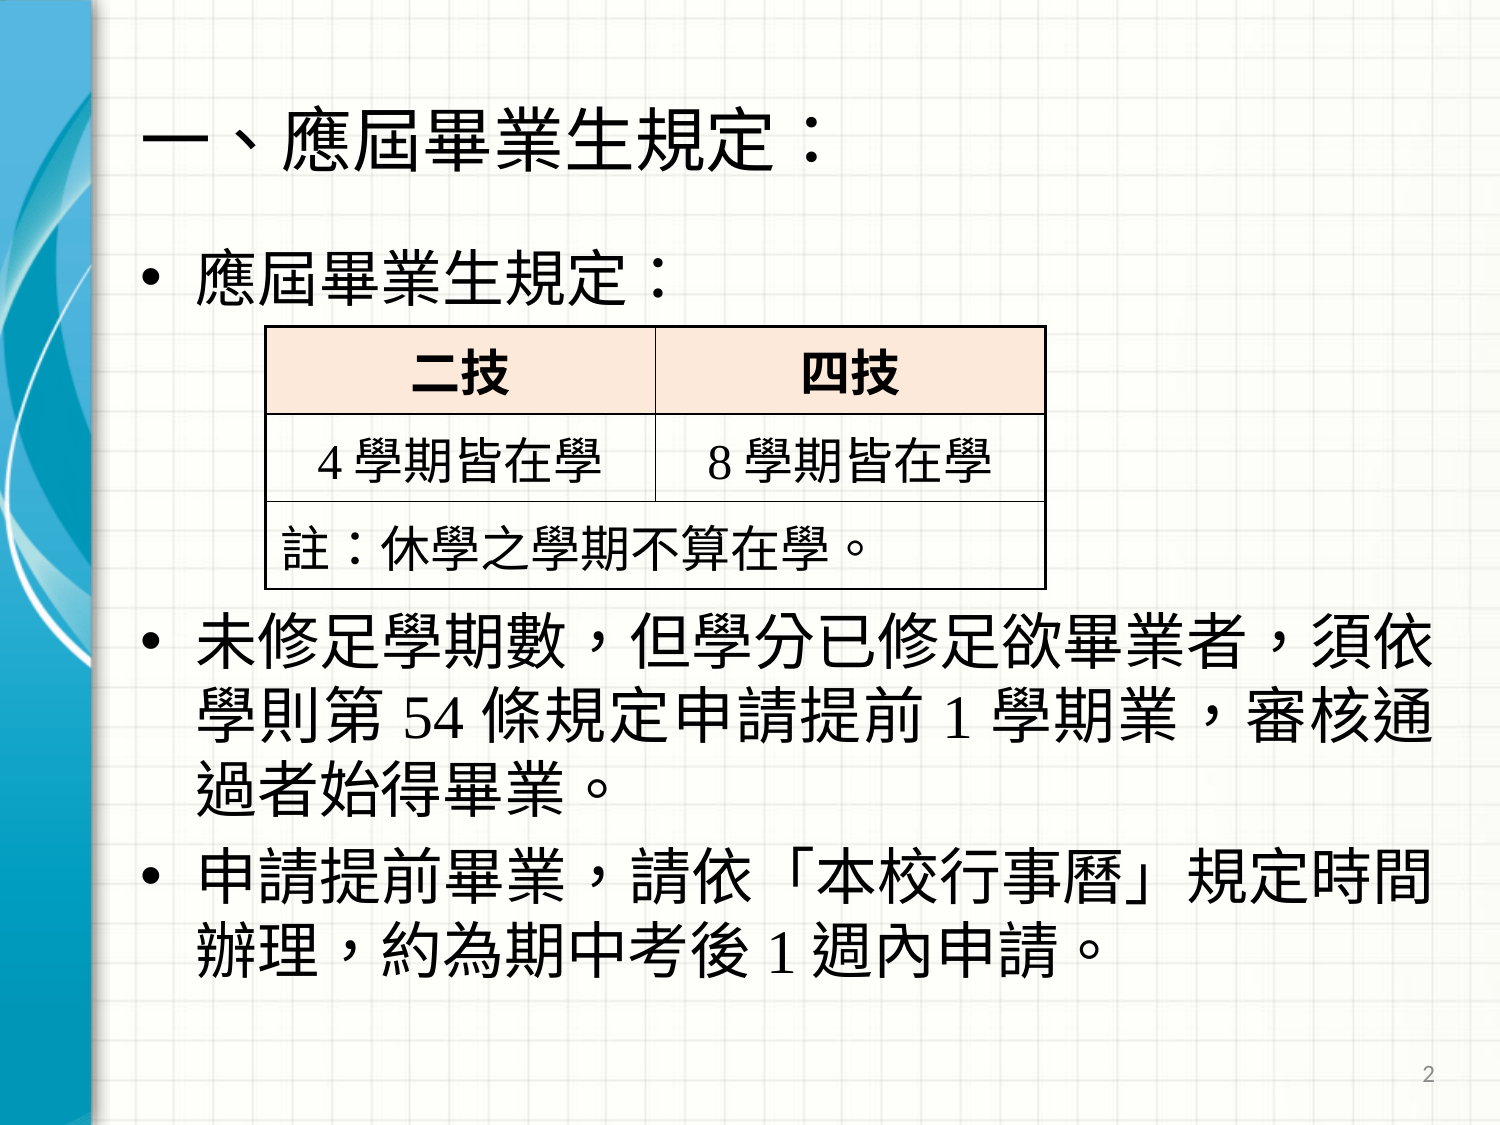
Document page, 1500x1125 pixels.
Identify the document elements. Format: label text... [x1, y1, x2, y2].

picture [0, 0, 1500, 1125]
slide_number 2 [1100, 1042, 1450, 1103]
list 應屆畢業生規定： 未修足學期數，但學分已修足欲畢業者，須依學則第54條規定申請提前1學期業，審核通過者始得畢業。 申請提前畢業，請依「本校行事曆」規定時間辦理，約為期中考後1週內申請。 [125, 231, 1450, 1000]
table_cell 註：休學之學期不算在學。 [267, 502, 1044, 588]
table_header 二技 [267, 328, 655, 413]
table_cell 8學期皆在學 [656, 415, 1044, 501]
table_cell 4學期皆在學 [267, 415, 655, 501]
title 一、應屆畢業生規定： [125, 44, 1450, 231]
table_header 四技 [656, 328, 1044, 413]
